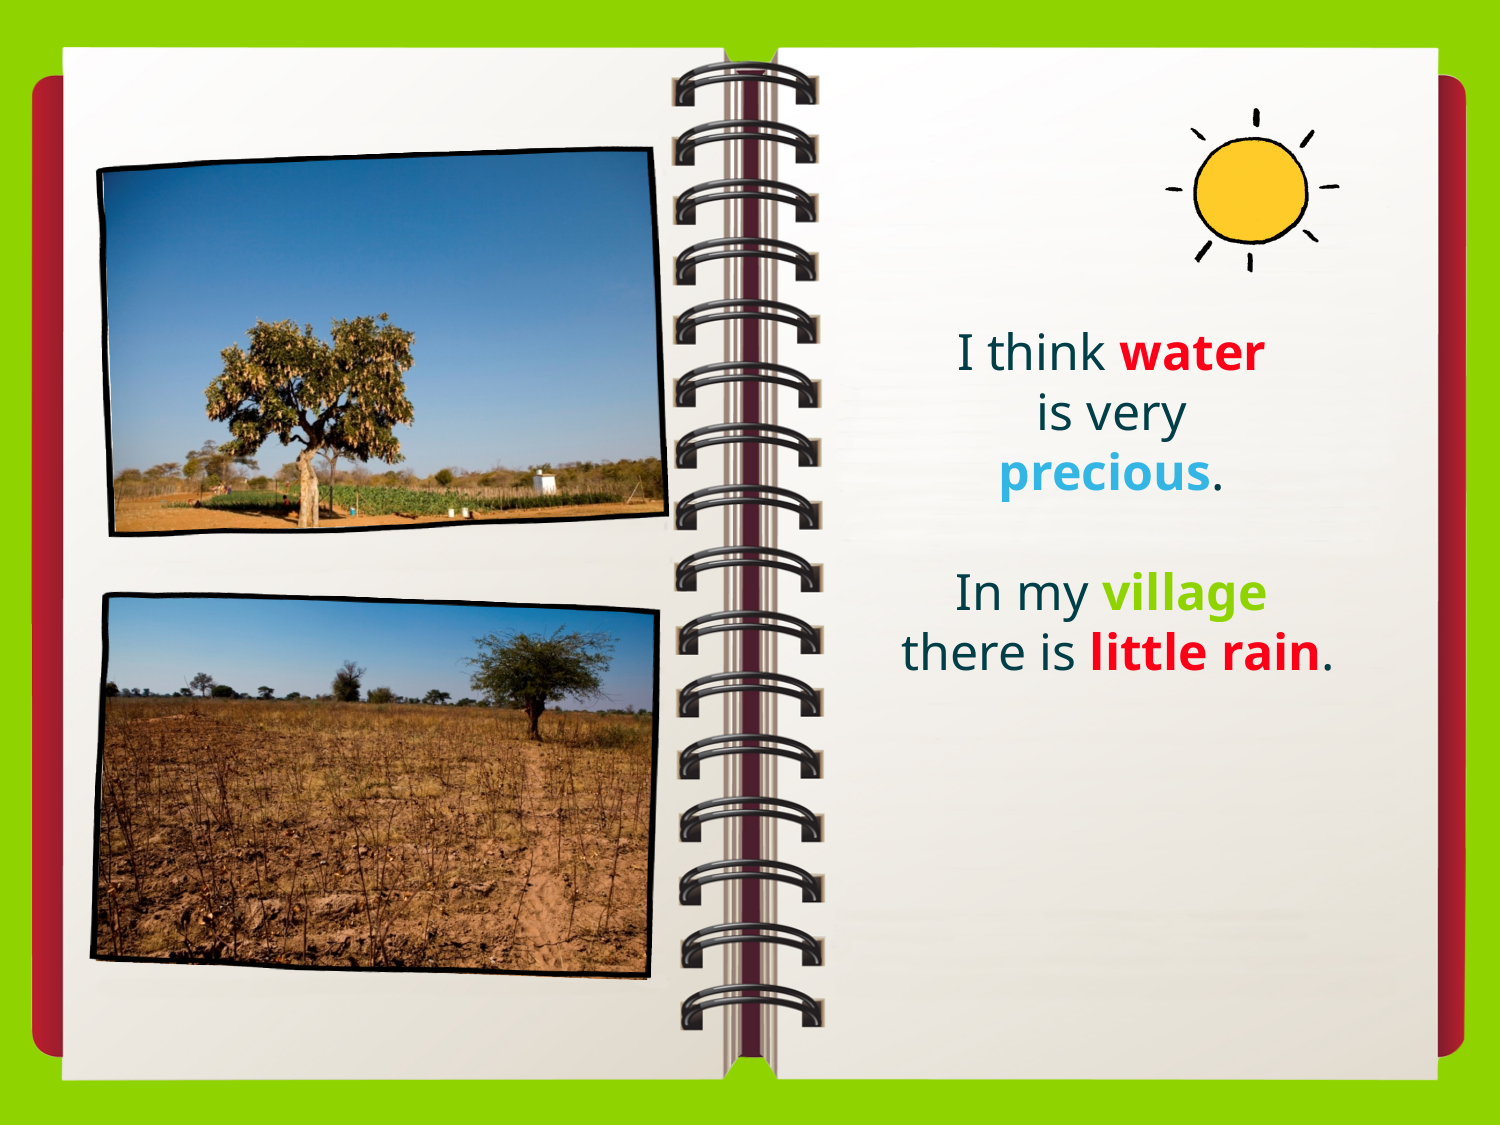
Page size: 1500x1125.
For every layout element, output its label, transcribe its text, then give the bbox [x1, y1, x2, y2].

text_box I think water is very precious. In my village there is little rain. [812, 312, 1424, 1125]
picture [31, 47, 1467, 1081]
